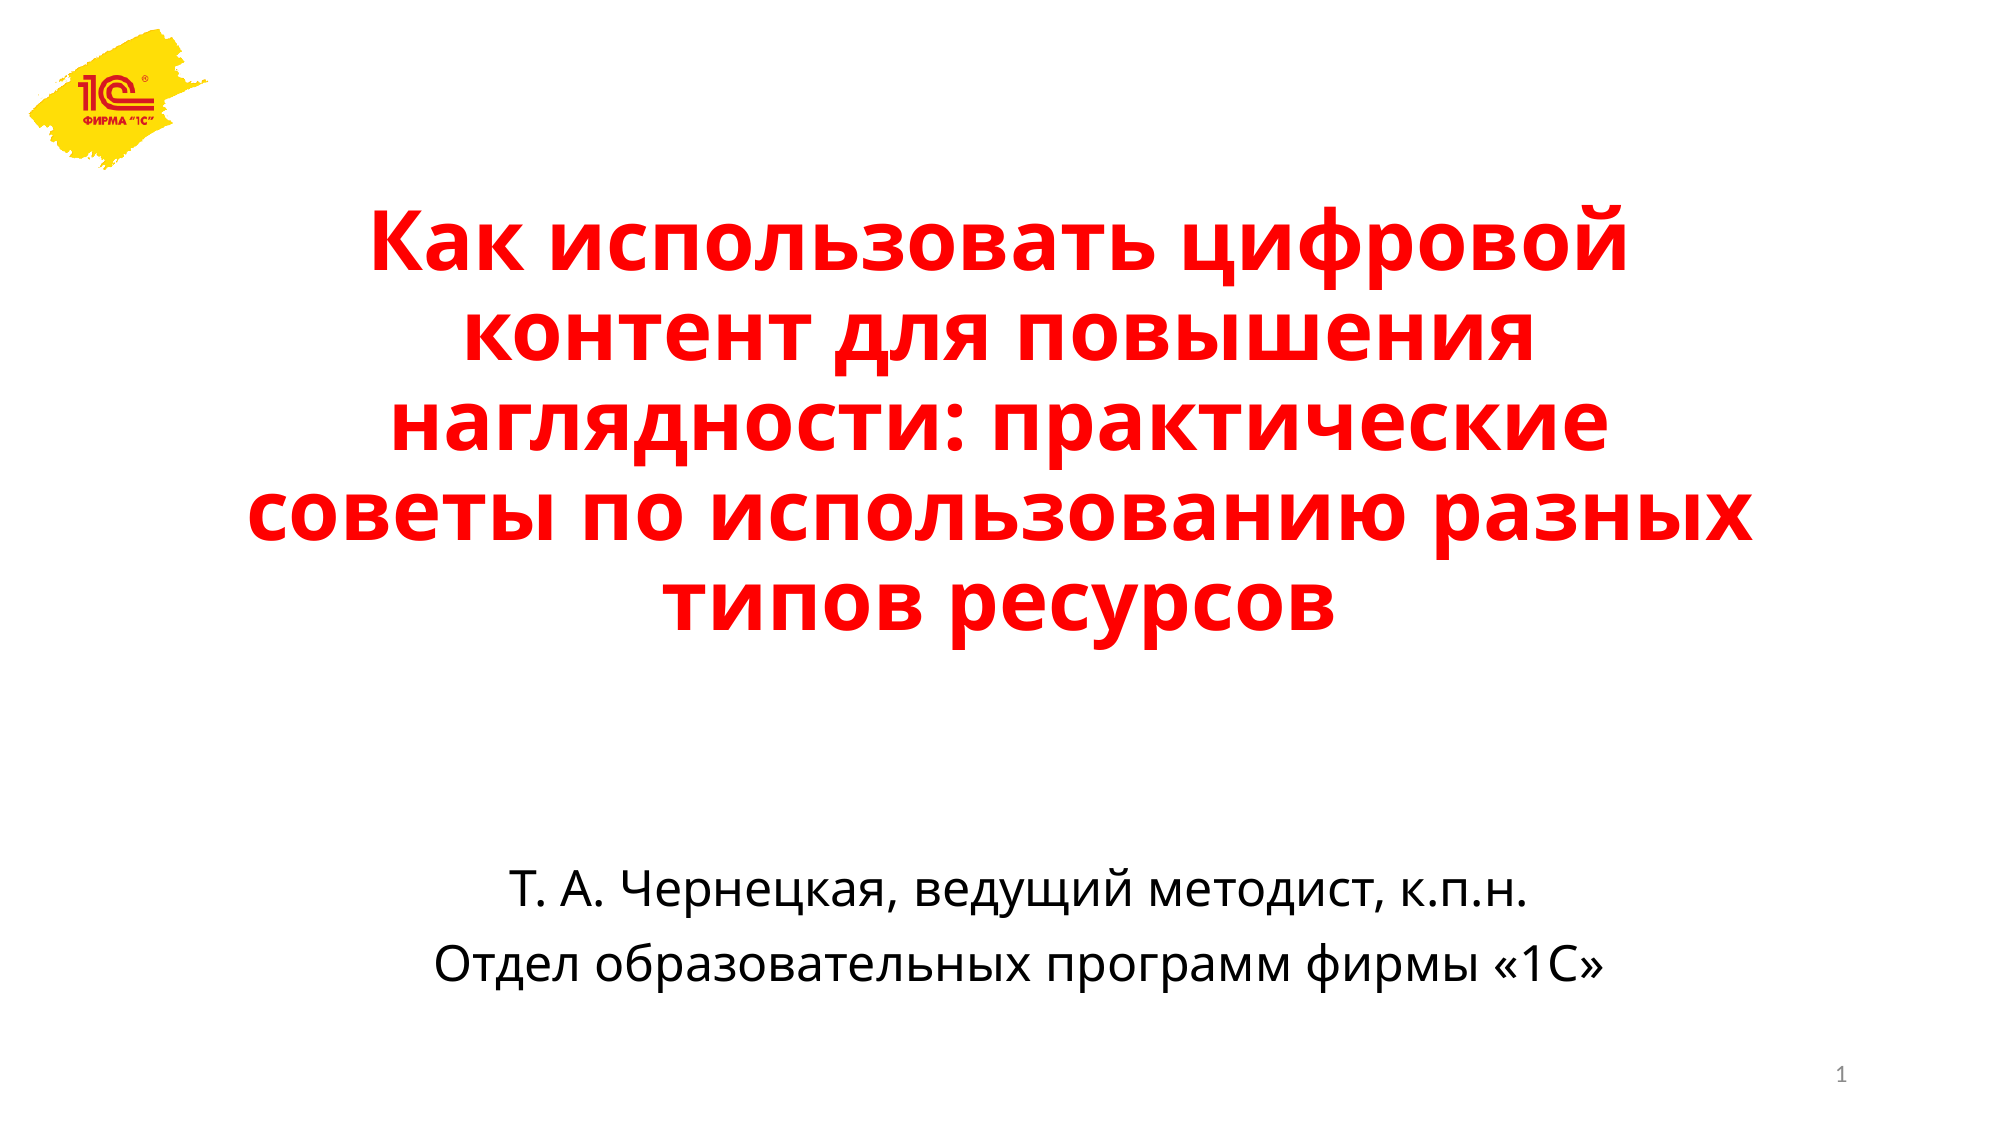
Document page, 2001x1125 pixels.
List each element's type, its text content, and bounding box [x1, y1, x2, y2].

title Как использовать цифровой контент для повышения наглядности: практические советы по использованию разных типов ресурсов [216, 258, 1784, 656]
subtitle Т. А. Чернецкая, ведущий методист, к.п.н. Отдел образовательных программ фирмы «1С» [269, 855, 1770, 1013]
picture [23, 24, 212, 173]
slide_number 1 [1412, 1042, 1863, 1103]
